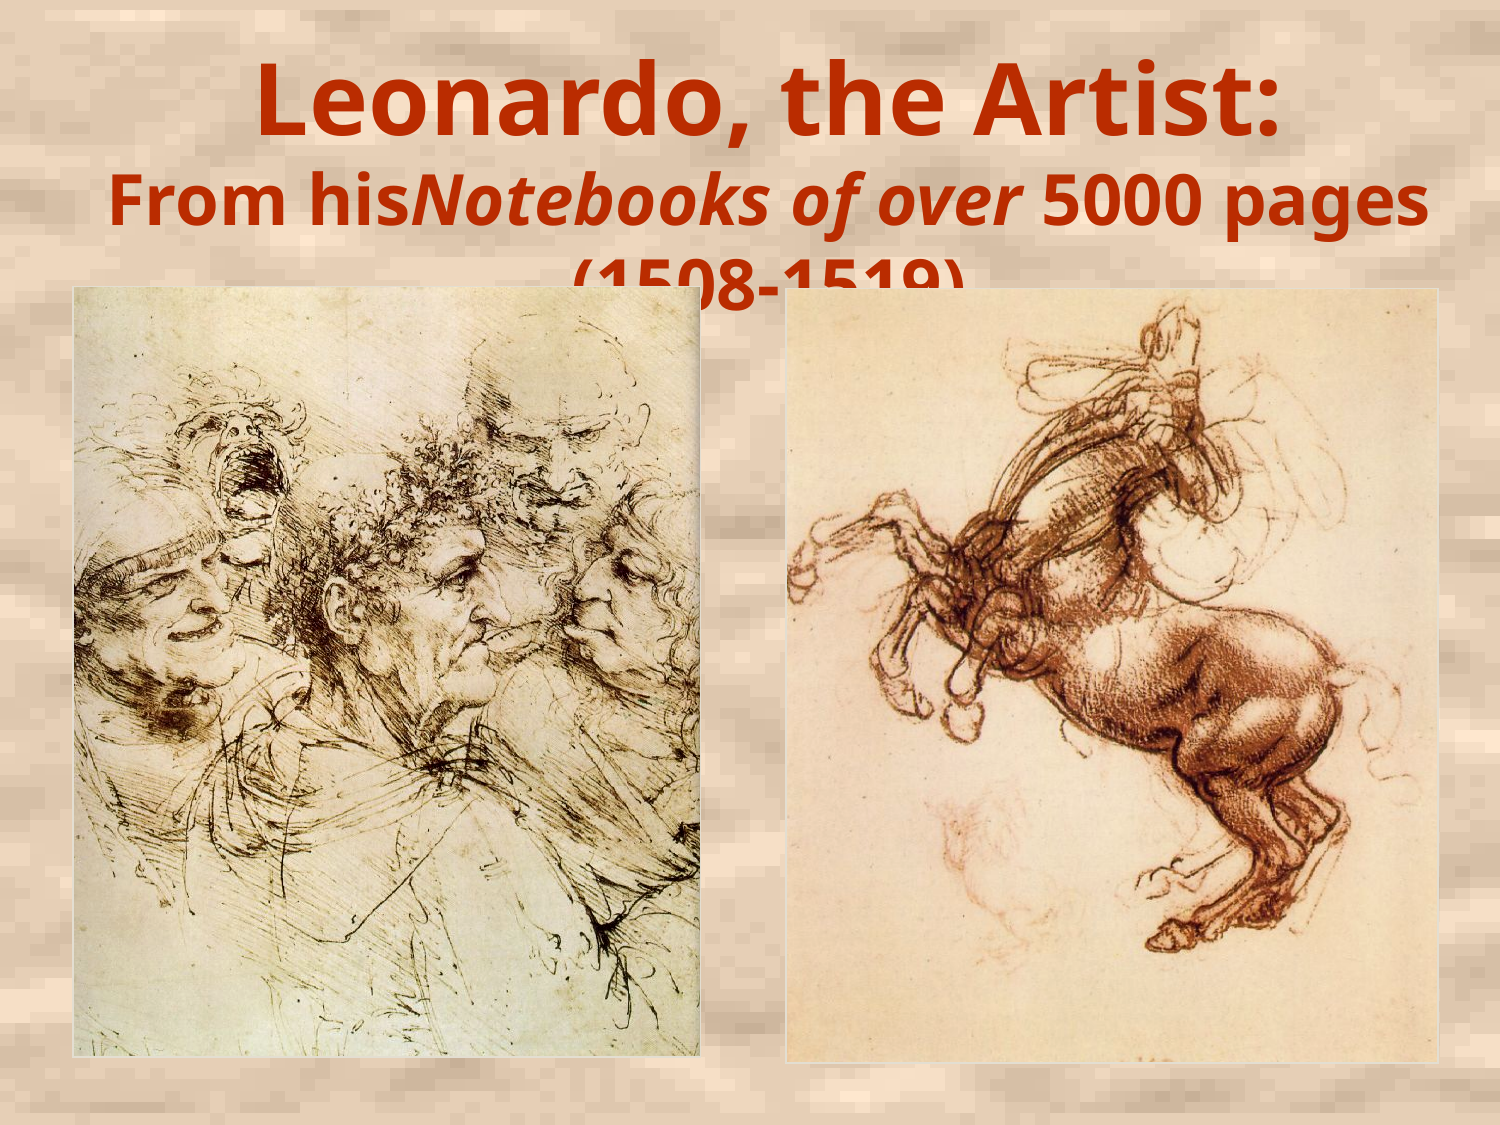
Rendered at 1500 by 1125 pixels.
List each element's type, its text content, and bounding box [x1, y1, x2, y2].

picture [0, 0, 1500, 1125]
text_box Leonardo, the Artist: From hisNotebooks of over 5000 pages (1508-1519) [37, 27, 1500, 333]
picture [786, 288, 1438, 1063]
